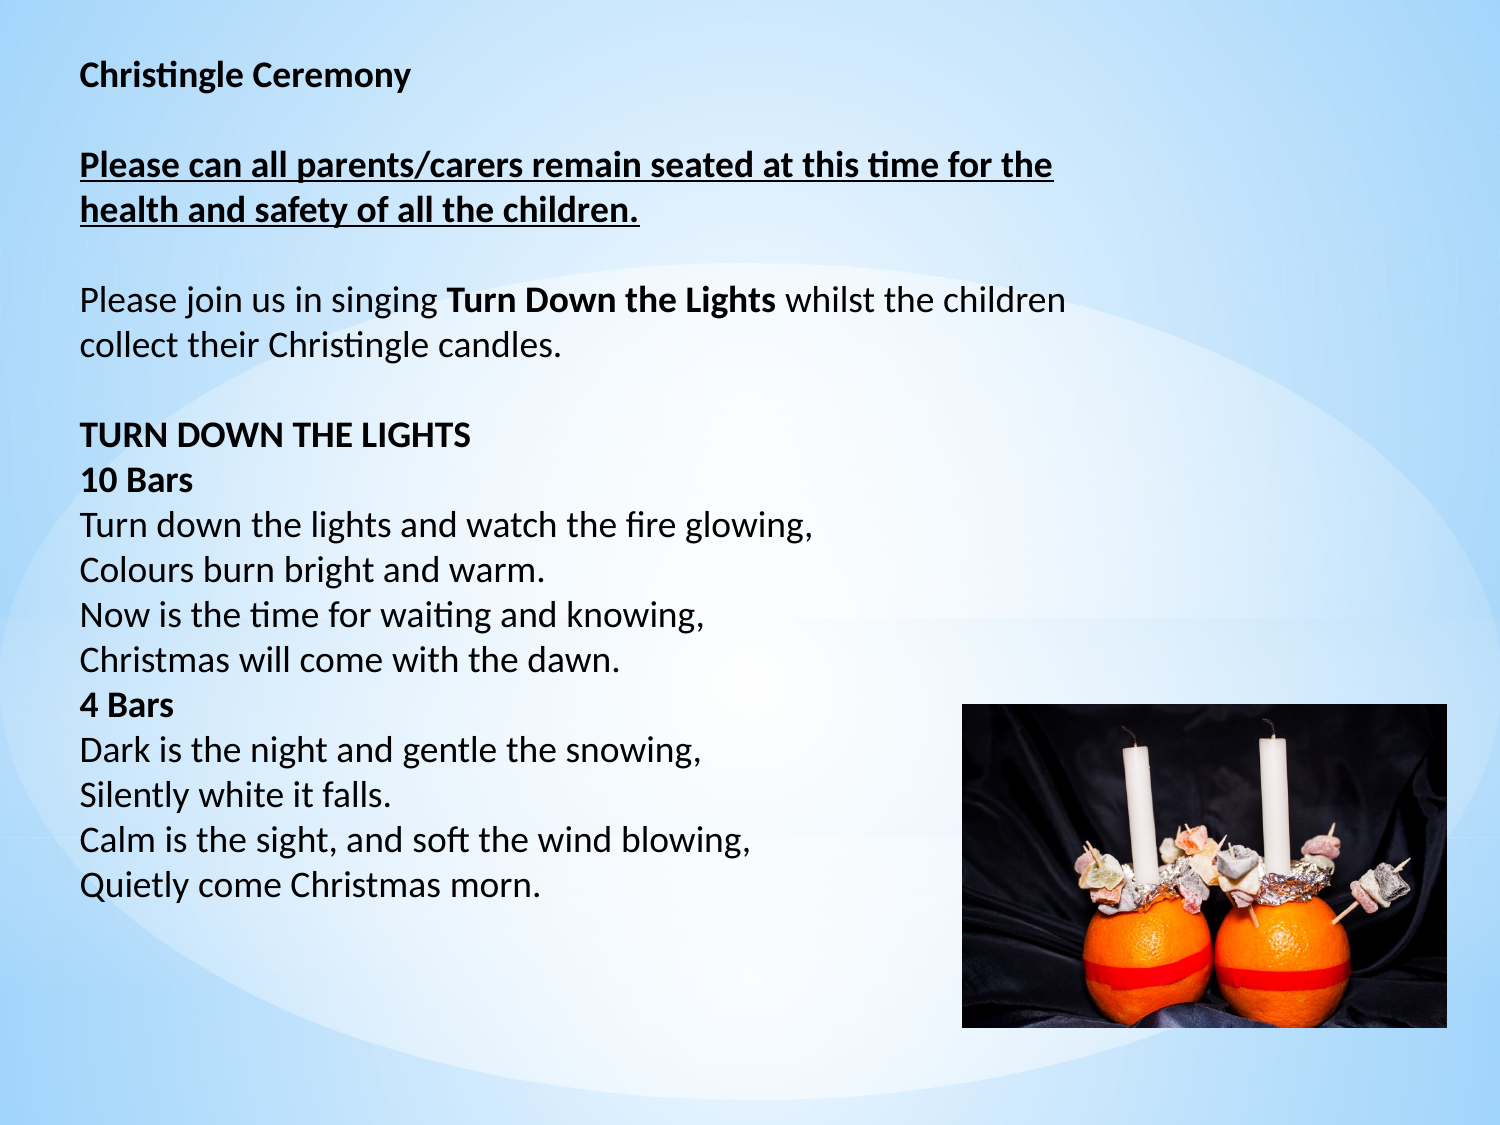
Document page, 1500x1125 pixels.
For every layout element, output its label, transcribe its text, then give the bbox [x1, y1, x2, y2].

text_box Christingle Ceremony Please can all parents/carers remain seated at this time for the health and safety of all the children. Please join us in singing Turn Down the Lights whilst the children collect their Christingle candles. TURN DOWN THE LIGHTS 10 Bars Turn down the lights and watch the fire glowing, Colours burn bright and warm. Now is the time for waiting and knowing, Christmas will come with the dawn. 4 Bars Dark is the night and gentle the snowing, Silently white it falls. Calm is the sight, and soft the wind blowing, Quietly come Christmas morn. [64, 42, 1125, 958]
picture [962, 703, 1448, 1028]
